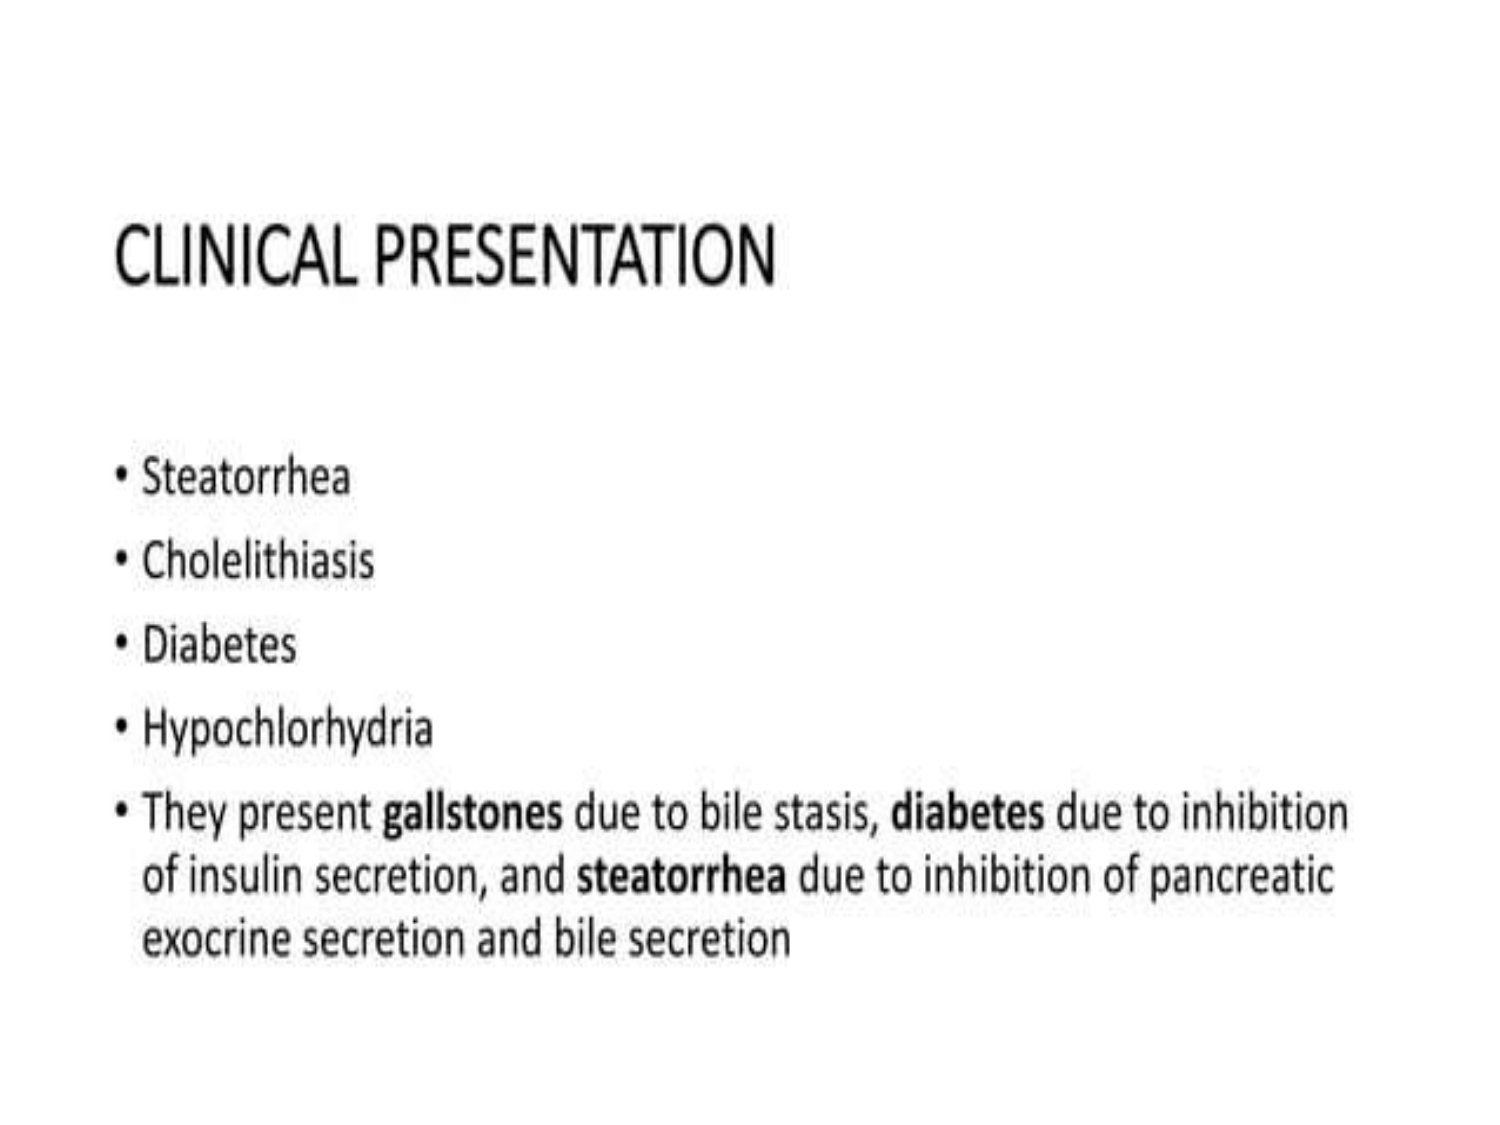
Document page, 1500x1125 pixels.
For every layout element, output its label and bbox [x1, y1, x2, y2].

picture [0, 139, 1500, 1125]
